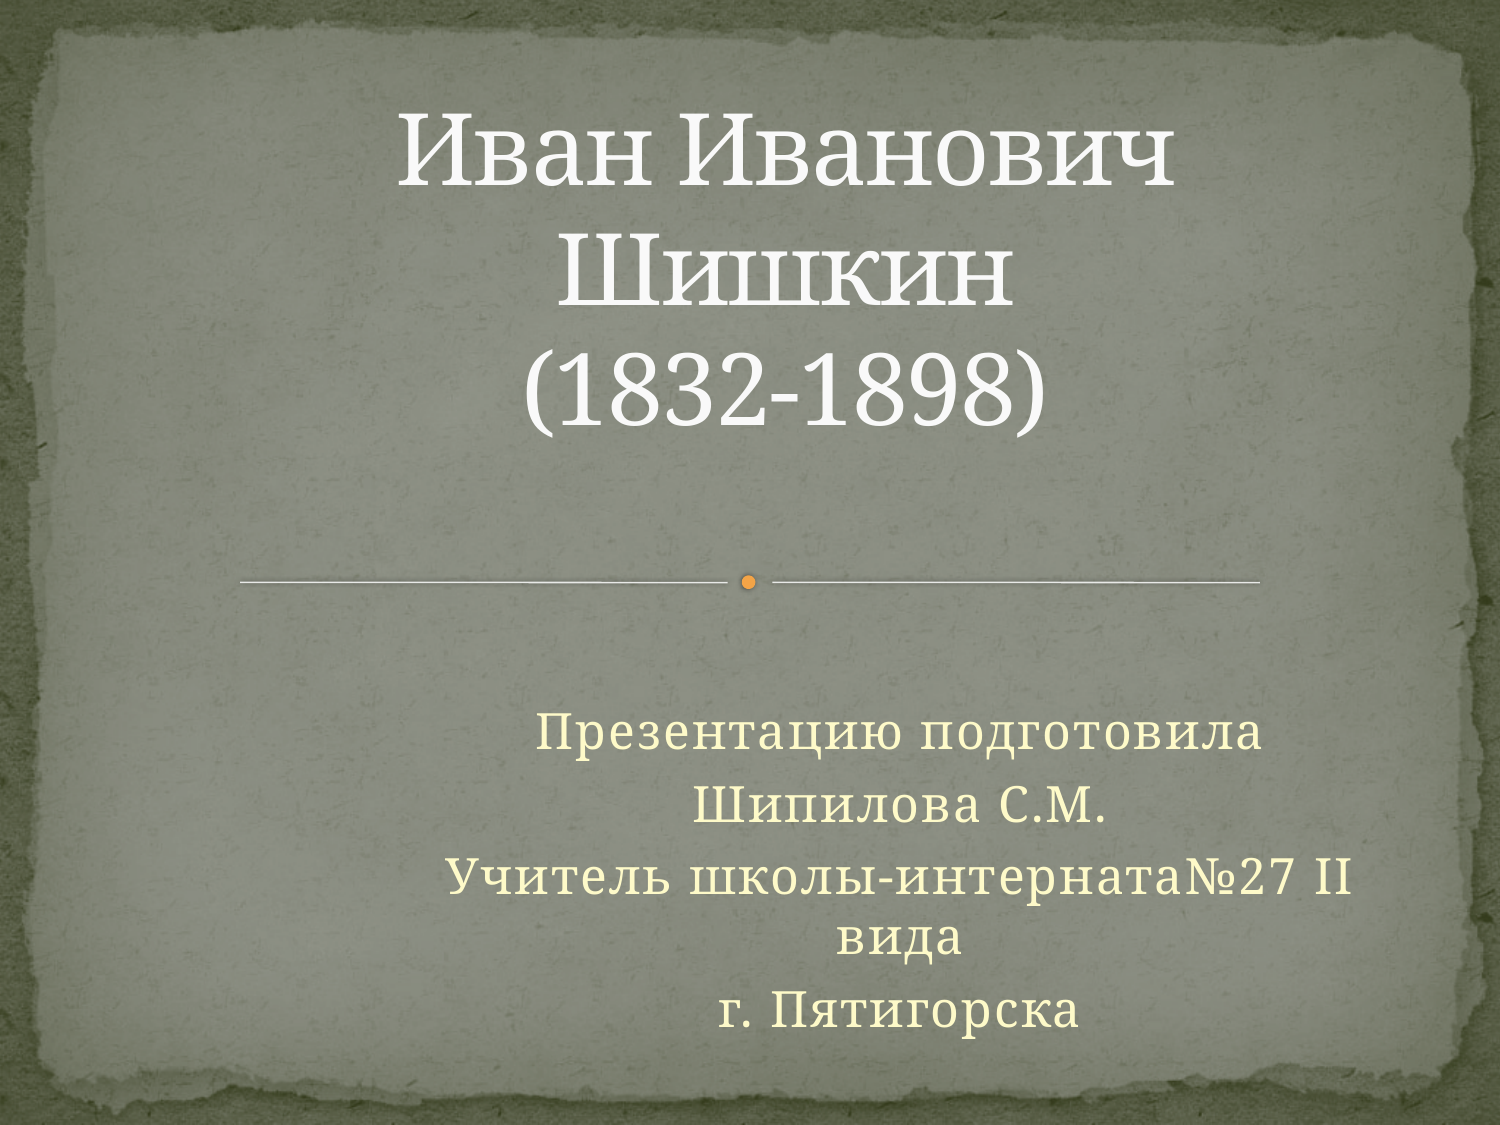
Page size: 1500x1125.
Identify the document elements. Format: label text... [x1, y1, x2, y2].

title Иван Иванович Шишкин (1832-1898) [147, 444, 1423, 693]
subtitle Презентацию подготовила Шипилова С.М. Учитель школы-интерната№27 II вида г. Пятигорска [395, 693, 1405, 1055]
